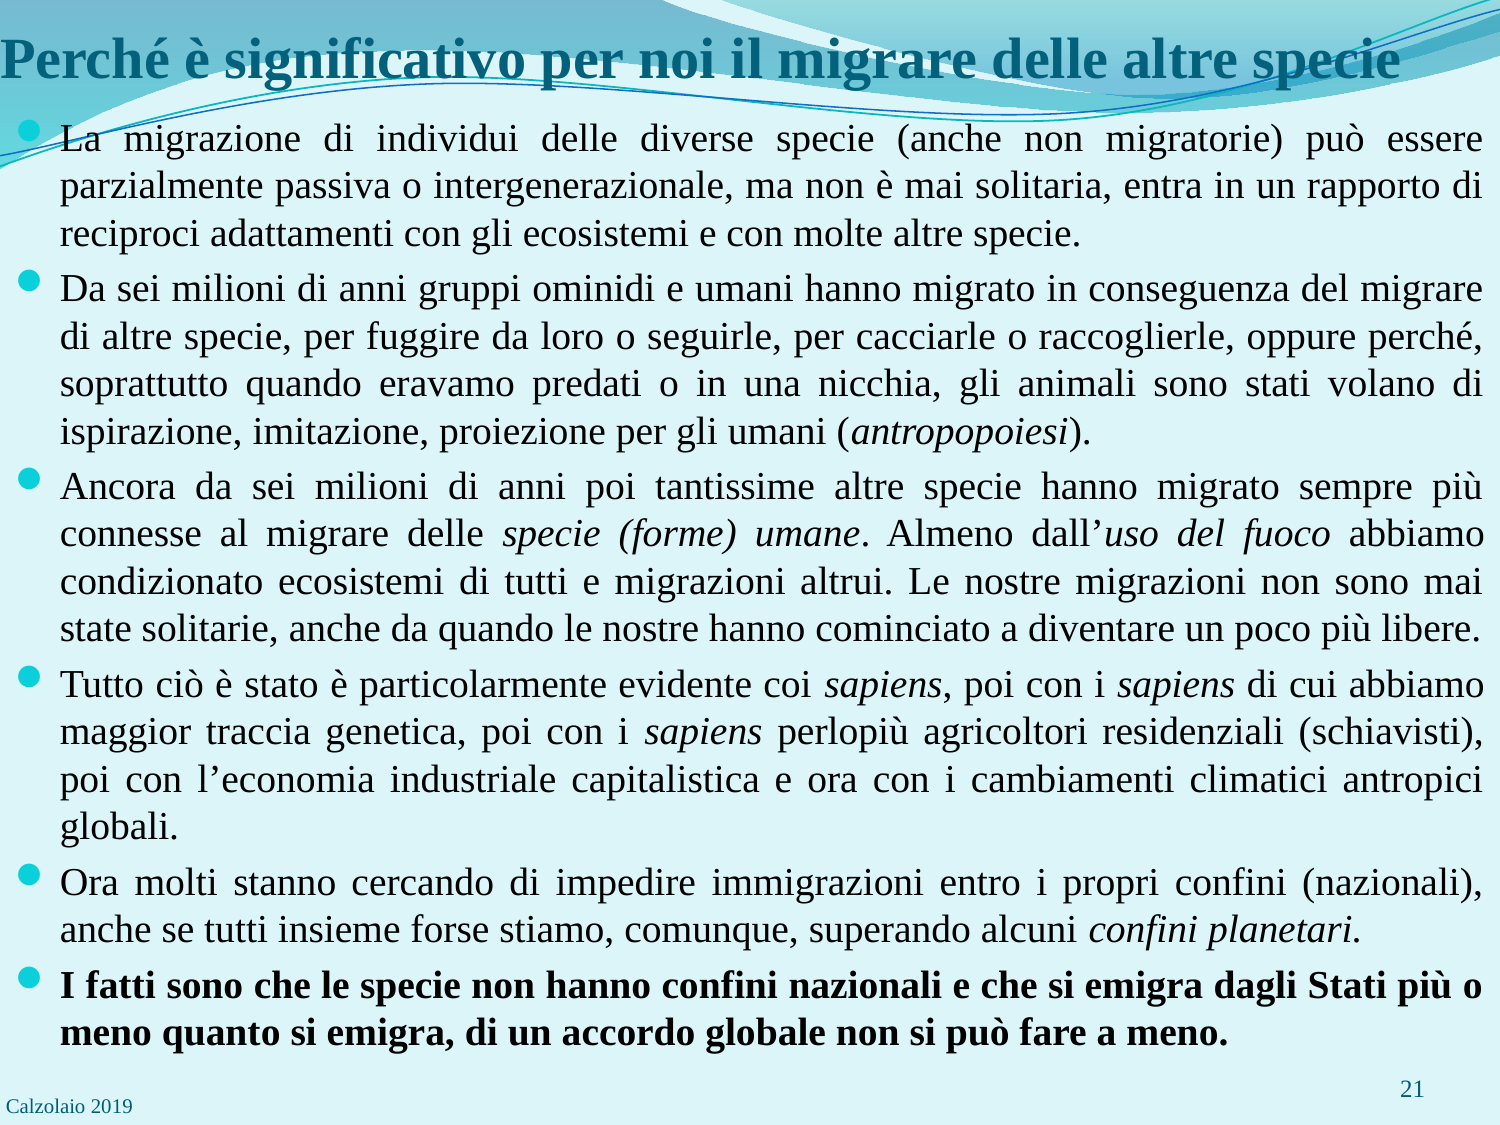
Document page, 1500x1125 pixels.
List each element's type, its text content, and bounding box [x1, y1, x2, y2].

list La migrazione di individui delle diverse specie (anche non migratorie) può essere parzialmente passiva o intergenerazionale, ma non è mai solitaria, entra in un rapporto di reciproci adattamenti con gli ecosistemi e con molte altre specie. Da sei milioni di anni gruppi ominidi e umani hanno migrato in conseguenza del migrare di altre specie, per fuggire da loro o seguirle, per cacciarle o raccoglierle, oppure perché, soprattutto quando eravamo predati o in una nicchia, gli animali sono stati volano di ispirazione, imitazione, proiezione per gli umani (antropopoiesi). Ancora da sei milioni di anni poi tantissime altre specie hanno migrato sempre più connesse al migrare delle specie (forme) umane. Almeno dall’uso del fuoco abbiamo condizionato ecosistemi di tutti e migrazioni altrui. Le nostre migrazioni non sono mai state solitarie, anche da quando le nostre hanno cominciato a diventare un poco più libere. Tutto ciò è stato è particolarmente evidente coi sapiens, poi con i sapiens di cui abbiamo maggior traccia genetica, poi con i sapiens perlopiù agricoltori residenziali (schiavisti), poi con l’economia industriale capitalistica e ora con i cambiamenti climatici antropici globali. Ora molti stanno cercando di impedire immigrazioni entro i propri confini (nazionali), anche se tutti insieme forse stiamo, comunque, superando alcuni confini planetari. I fatti sono che le specie non hanno confini nazionali e che si emigra dagli Stati più o meno quanto si emigra, di un accordo globale non si può fare a meno. [0, 66, 1500, 1095]
slide_number 21 [1299, 1042, 1425, 1103]
footer Calzolaio 2019 [5, 1058, 988, 1118]
title Perché è significativo per noi il migrare delle altre specie [0, 0, 1500, 66]
